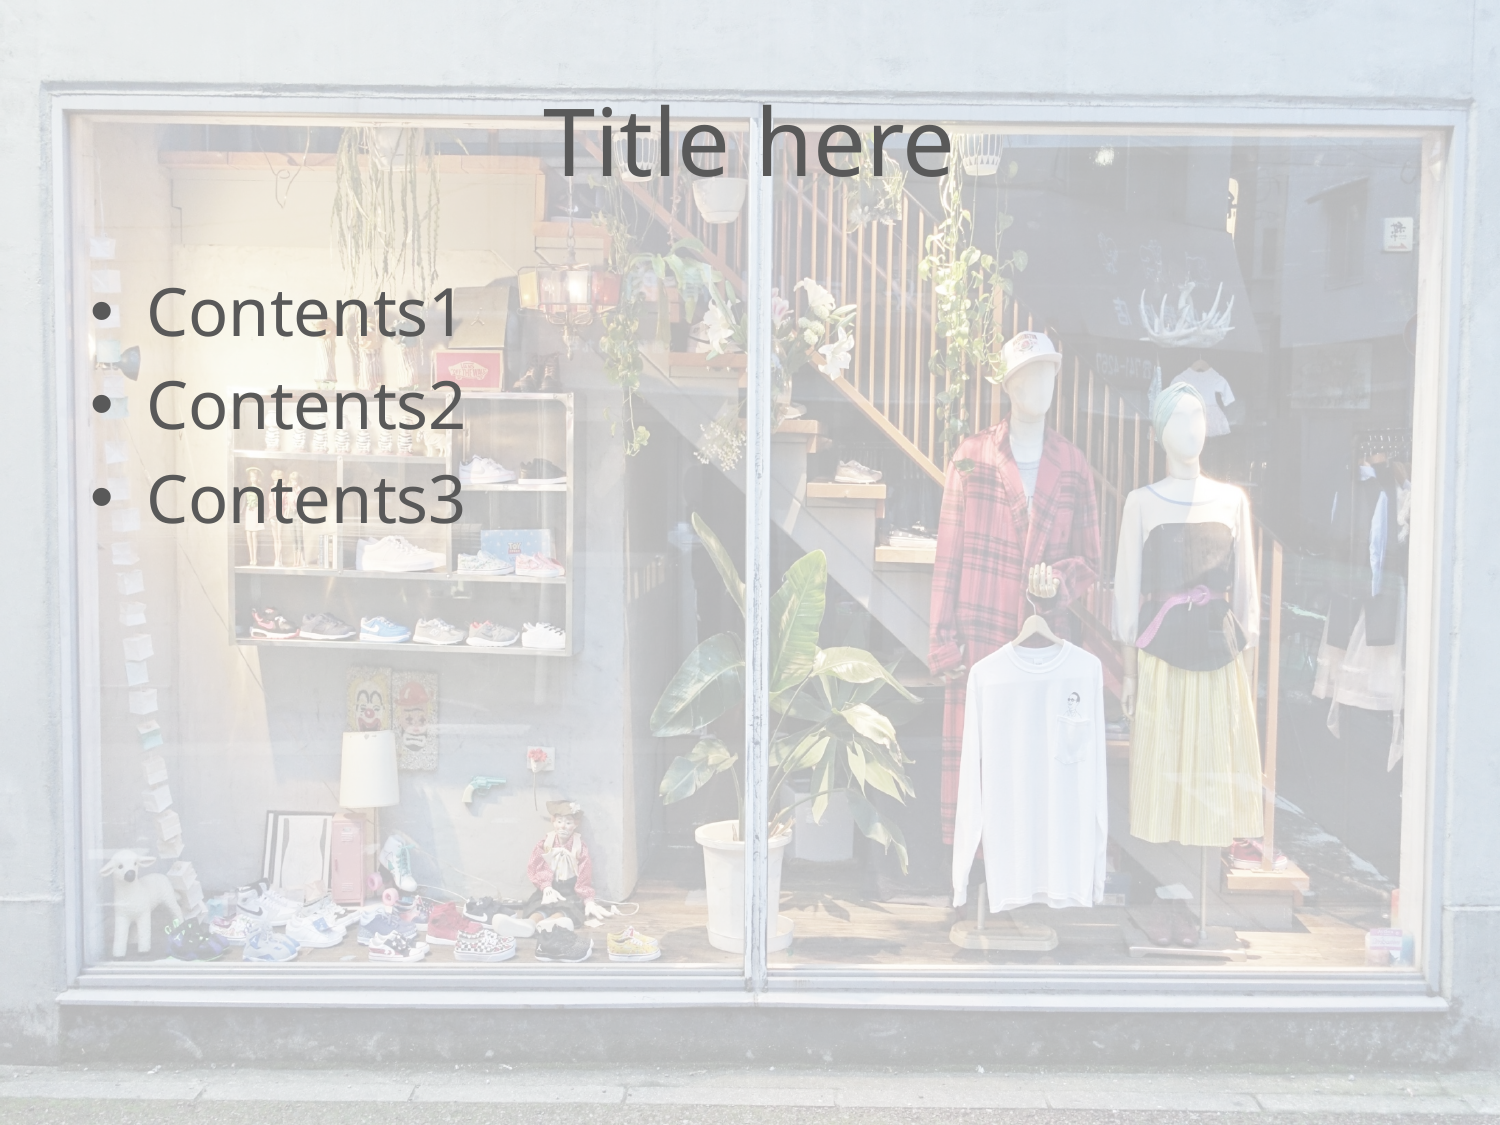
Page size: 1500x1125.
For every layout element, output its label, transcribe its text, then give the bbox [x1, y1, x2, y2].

title Title here [75, 45, 1425, 233]
list Contents1 Contents2 Contents3 [75, 262, 1425, 1005]
text_box [0, 0, 1500, 1125]
